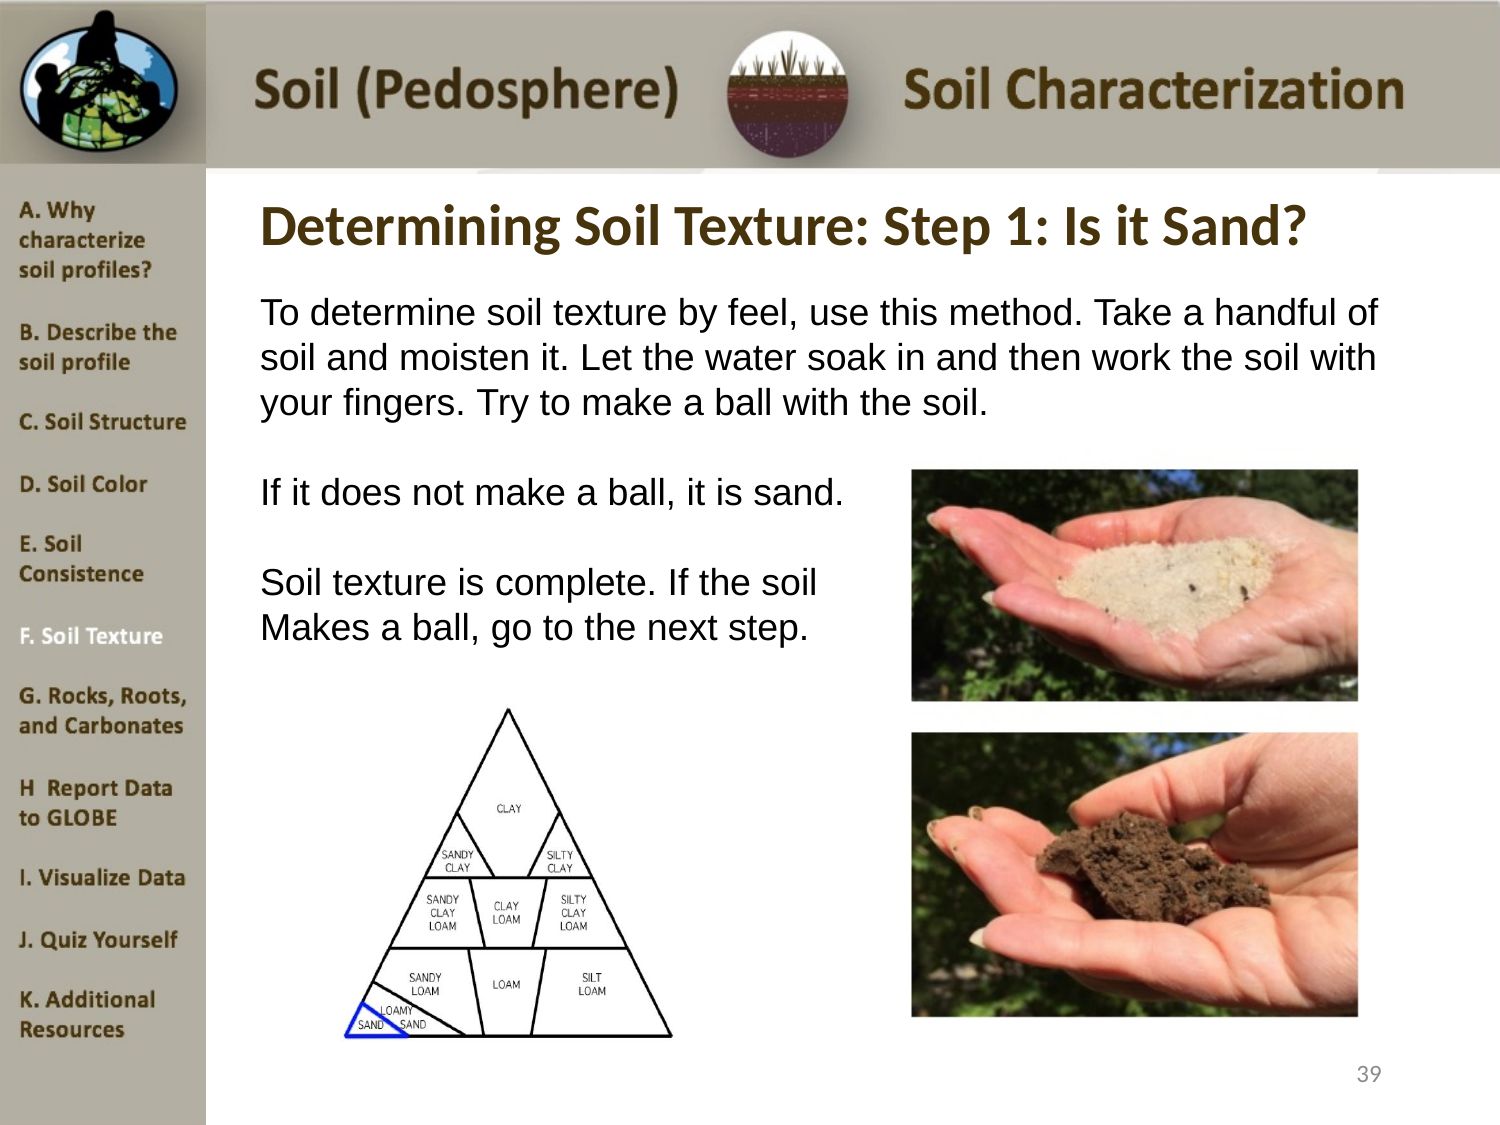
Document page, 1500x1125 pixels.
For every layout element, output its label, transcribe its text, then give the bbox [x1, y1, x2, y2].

picture [887, 448, 1411, 1042]
title Determining Soil Texture: Step 1: Is it Sand? [245, 174, 1479, 279]
picture [0, 0, 1500, 1125]
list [340, 704, 675, 1042]
text_box To determine soil texture by feel, use this method. Take a handful of soil and moisten it. Let the water soak in and then work the soil with your fingers. Try to make a ball with the soil. If it does not make a ball, it is sand. Soil texture is complete. If the soil Makes a ball, go to the next step. [245, 280, 1432, 701]
slide_number 38 [1059, 1042, 1397, 1103]
